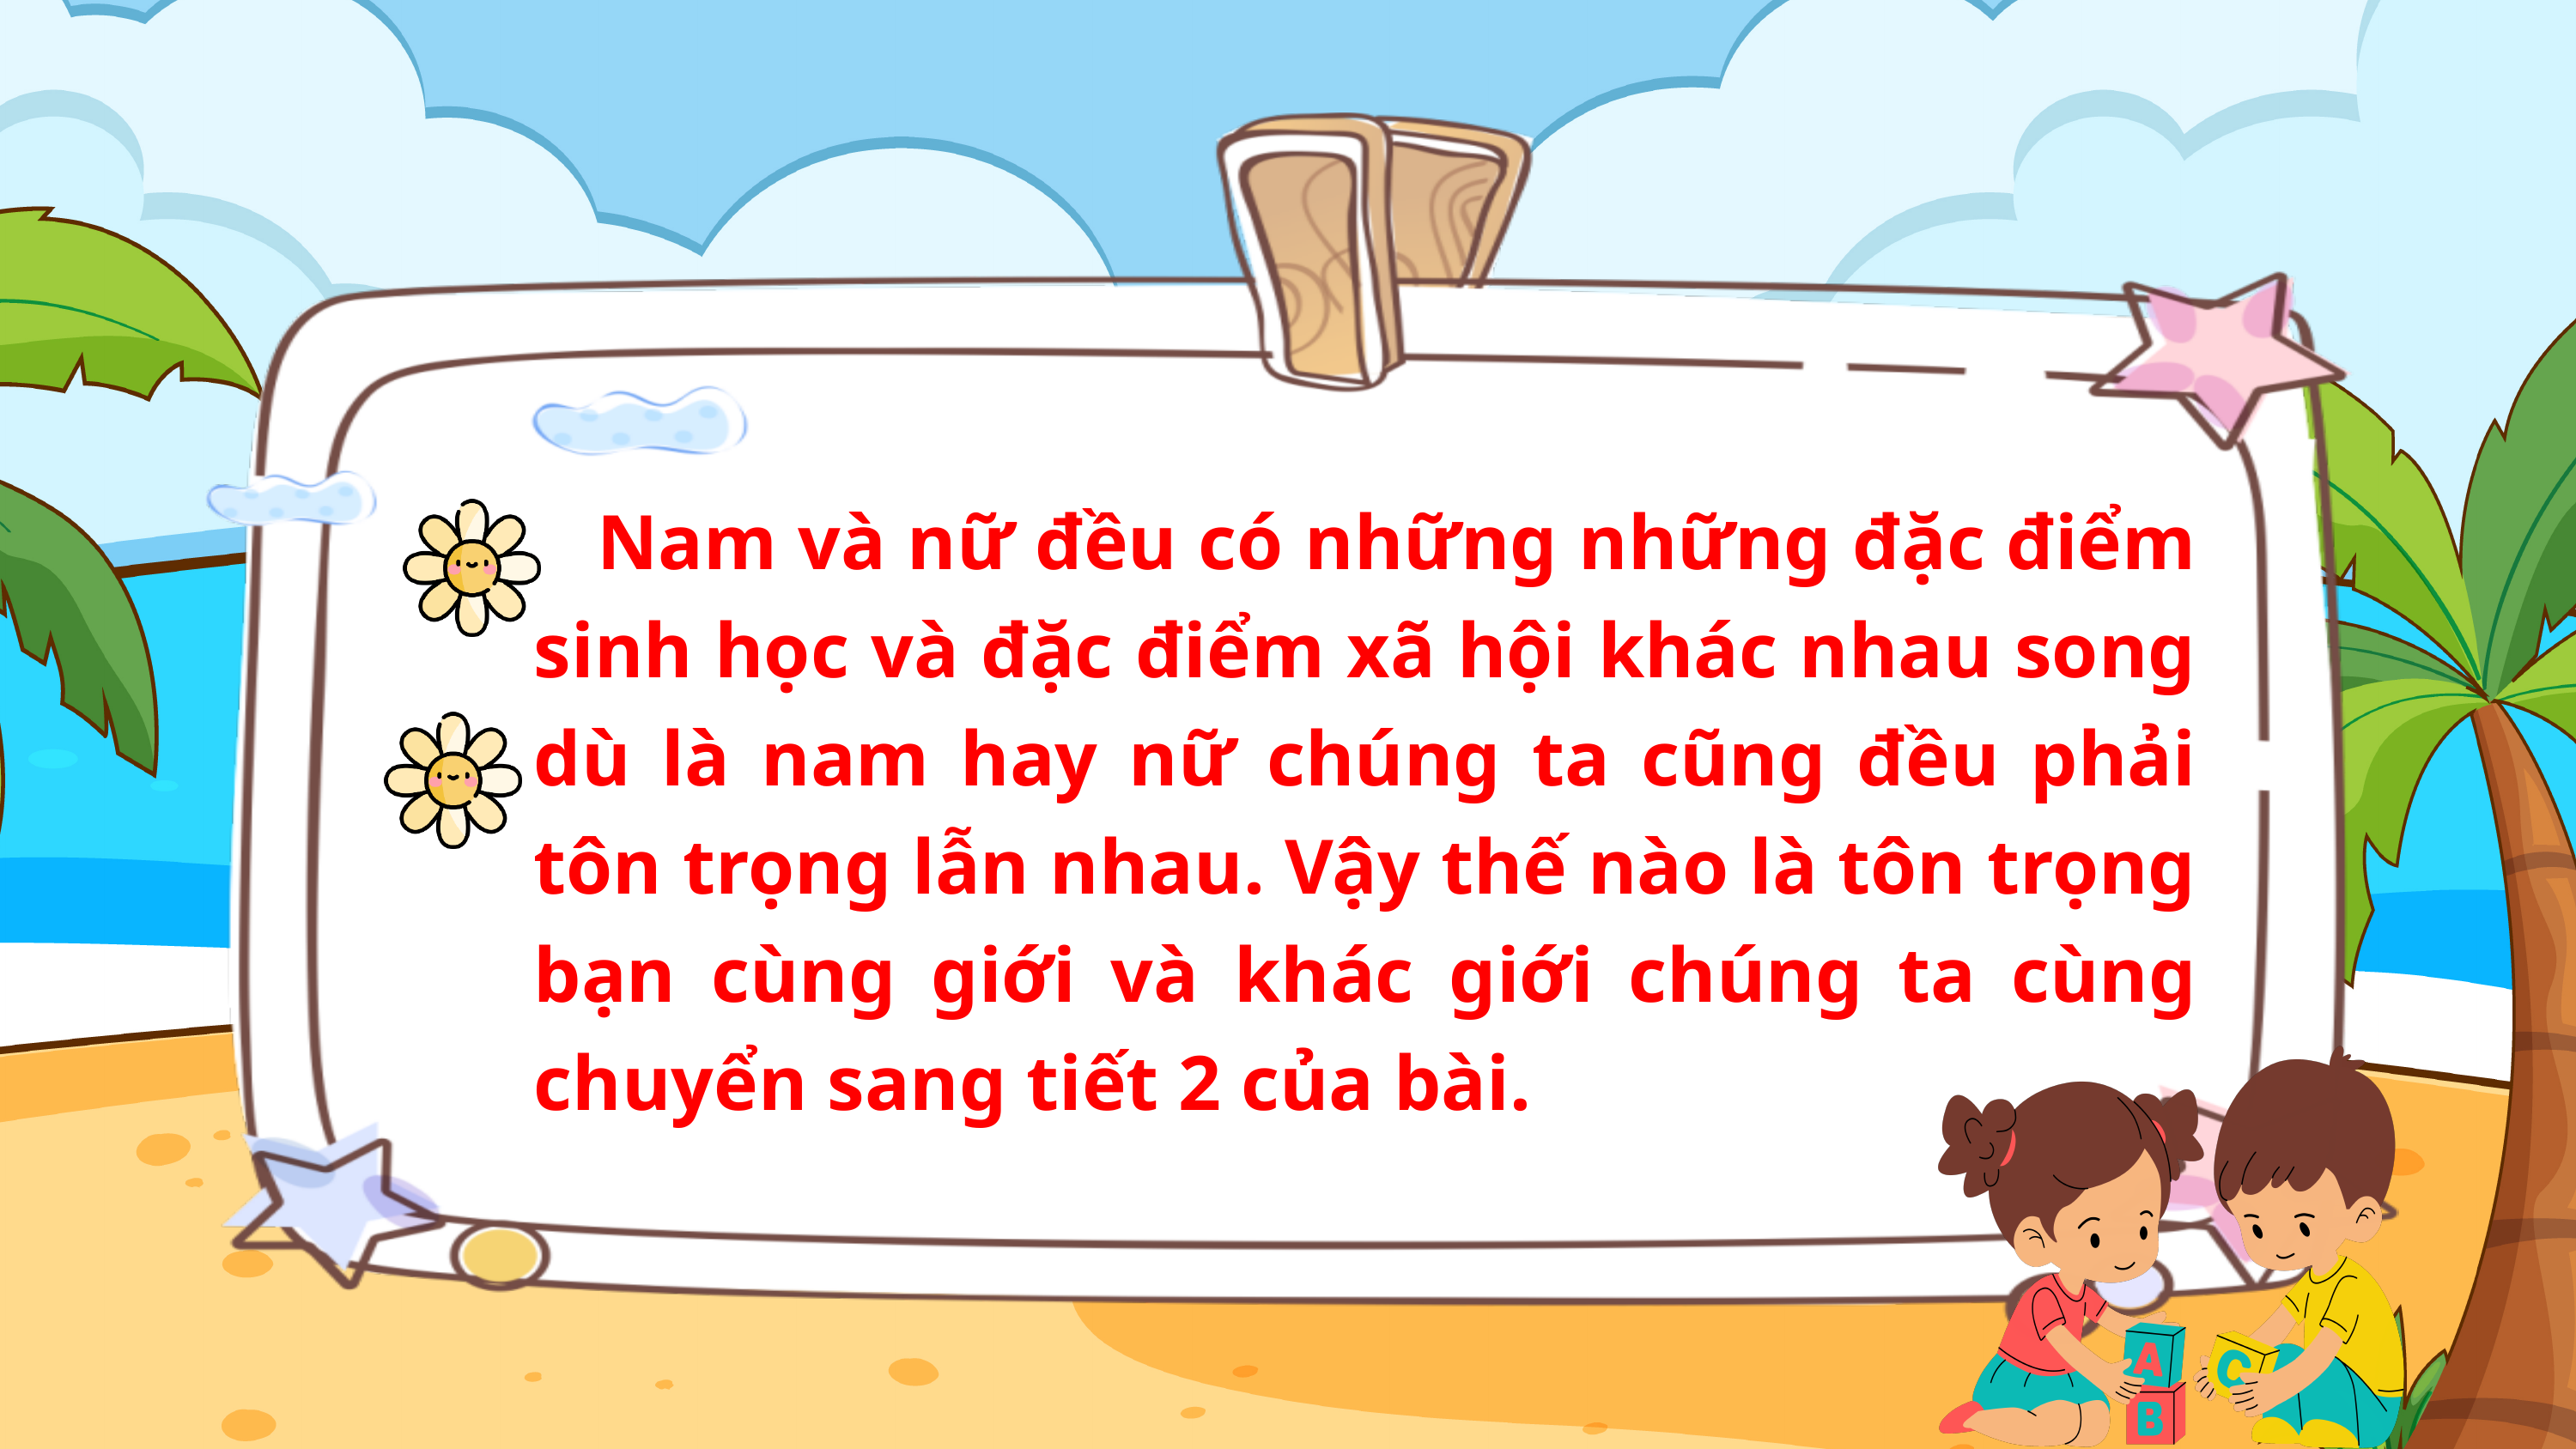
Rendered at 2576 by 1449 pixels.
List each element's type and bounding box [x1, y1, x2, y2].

picture [0, 0, 2576, 1449]
text_box [1931, 1046, 2406, 1448]
